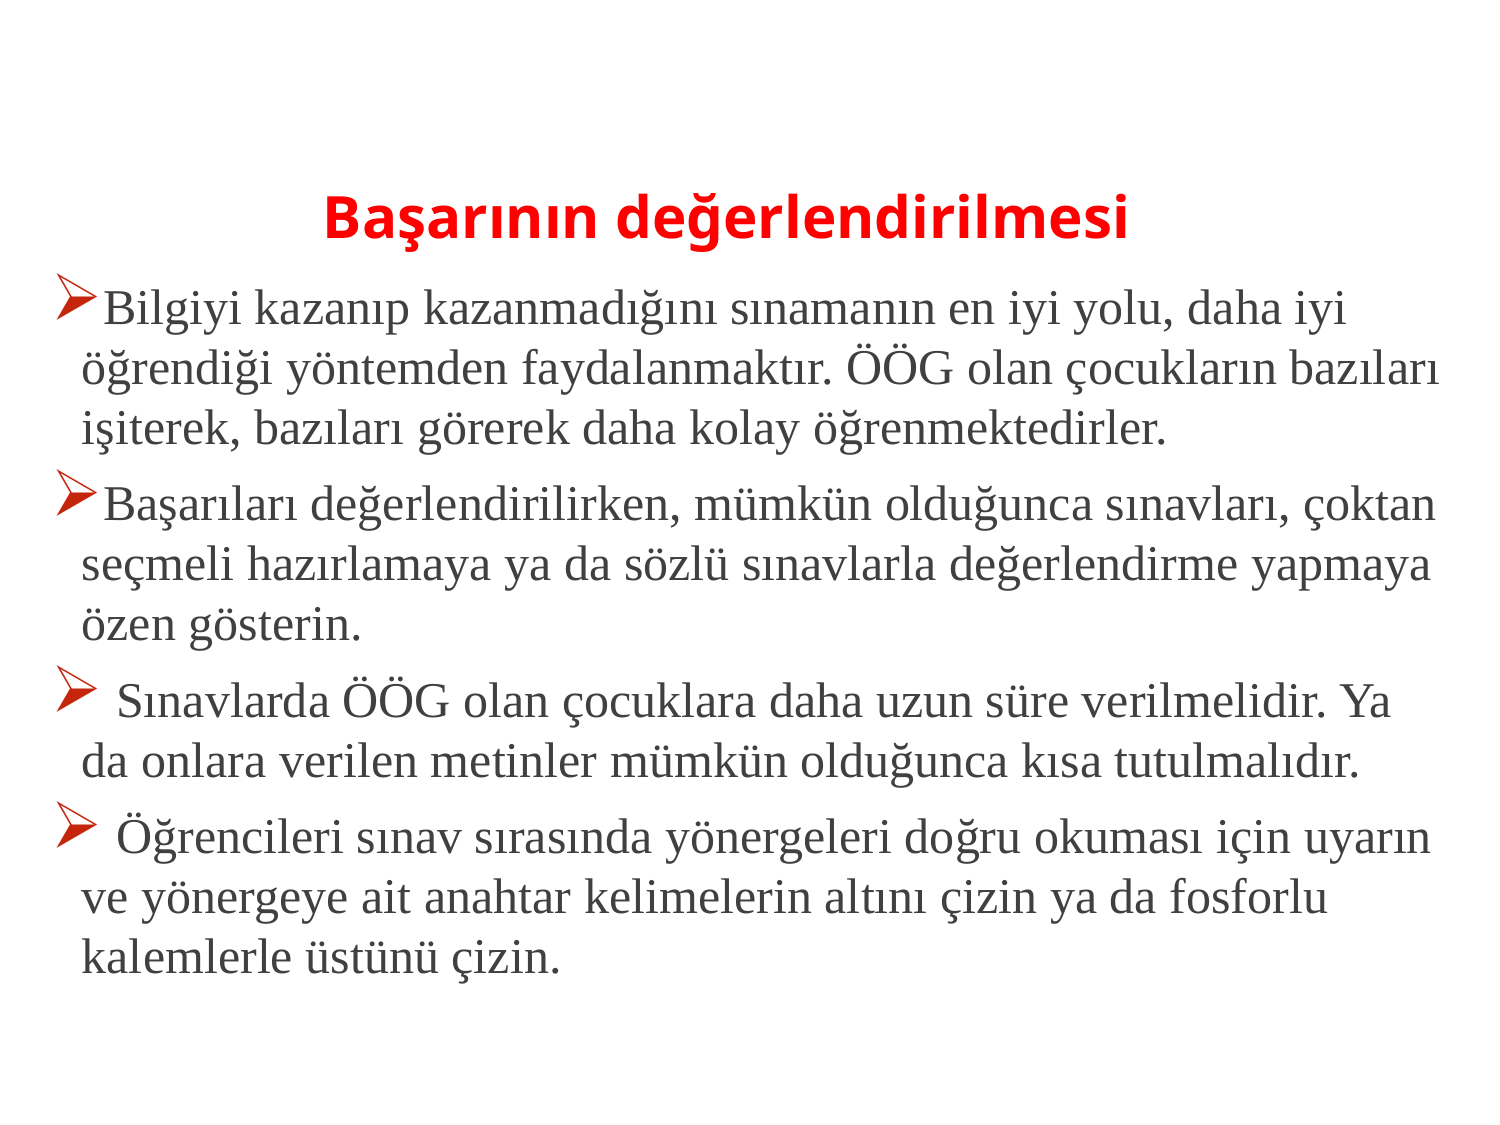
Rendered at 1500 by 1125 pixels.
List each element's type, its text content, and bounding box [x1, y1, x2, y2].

list Bilgiyi kazanıp kazanmadığını sınamanın en iyi yolu, daha iyi öğrendiği yöntemden faydalanmaktır. ÖÖG olan çocukların bazıları işiterek, bazıları görerek daha kolay öğrenmektedirler. Başarıları değerlendirilirken, mümkün olduğunca sınavları, çoktan seçmeli hazırlamaya ya da sözlü sınavlarla değerlendirme yapmaya özen gösterin. Sınavlarda ÖÖG olan çocuklara daha uzun süre verilmelidir. Ya da onlara verilen metinler mümkün olduğunca kısa tutulmalıdır. Öğrencileri sınav sırasında yönergeleri doğru okuması için uyarın ve yönergeye ait anahtar kelimelerin altını çizin ya da fosforlu kalemlerle üstünü çizin. [29, 267, 1459, 1125]
title Başarının değerlendirilmesi [29, 172, 1424, 267]
